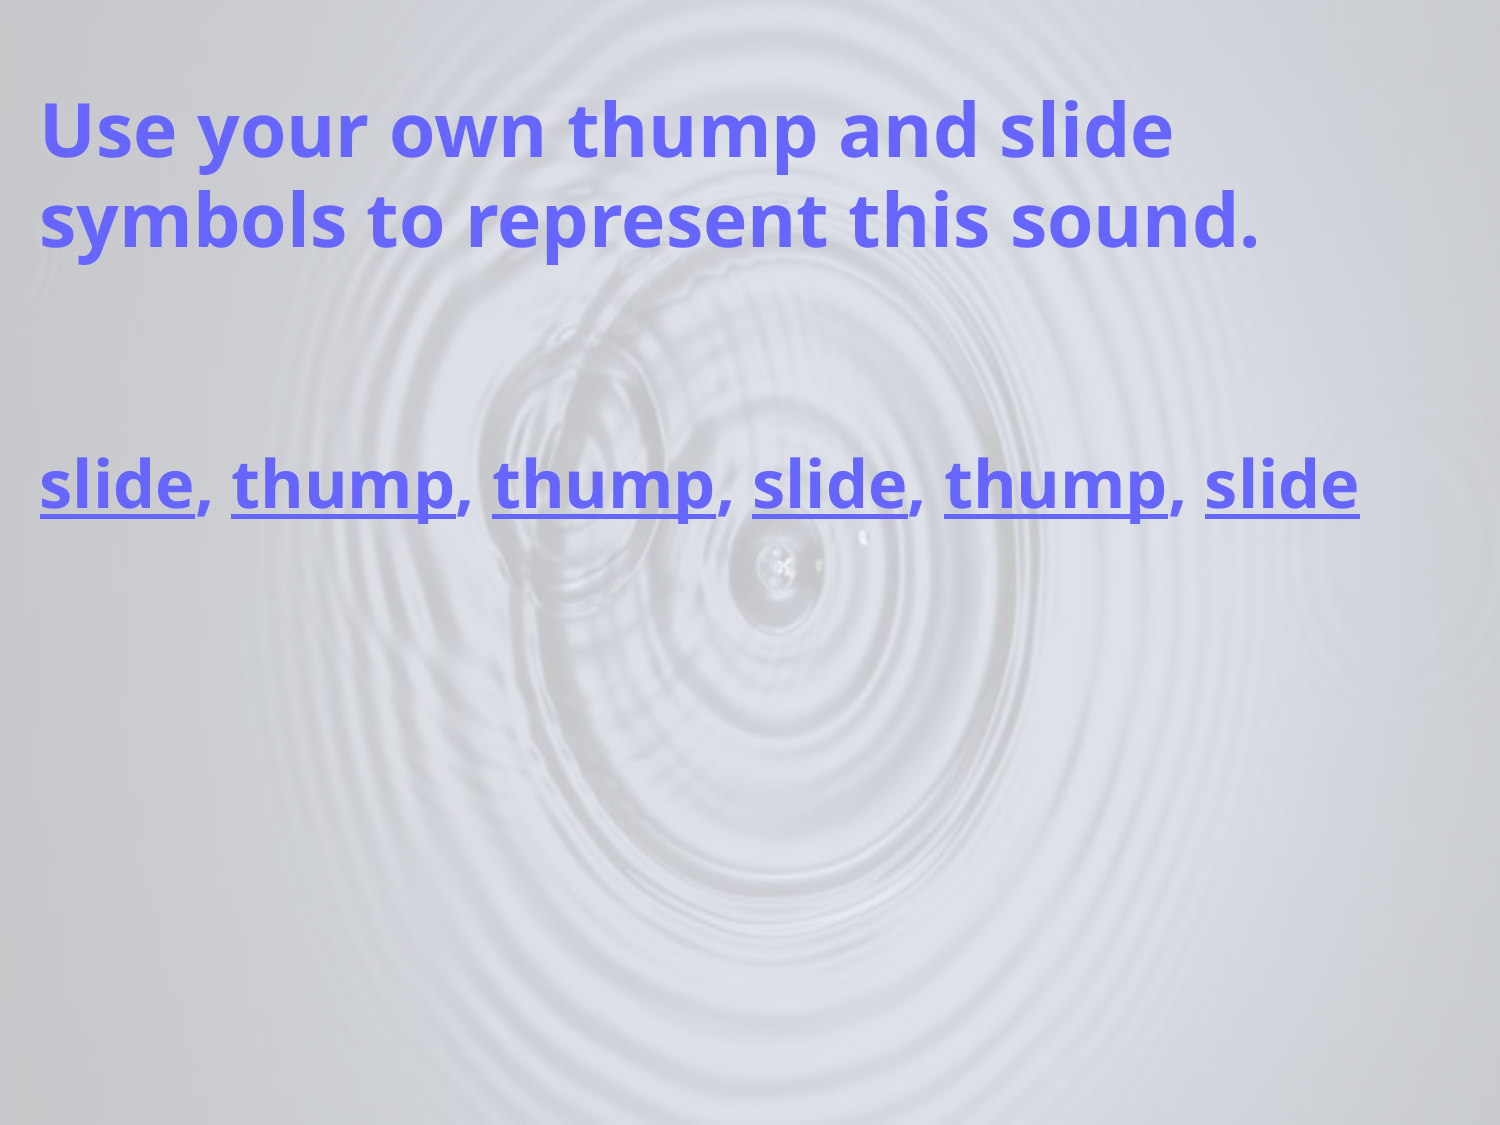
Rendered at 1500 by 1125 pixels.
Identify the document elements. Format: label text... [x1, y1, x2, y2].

text_box Use your own thump and slide symbols to represent this sound. slide, thump, thump, slide, thump, slide [24, 74, 1500, 530]
